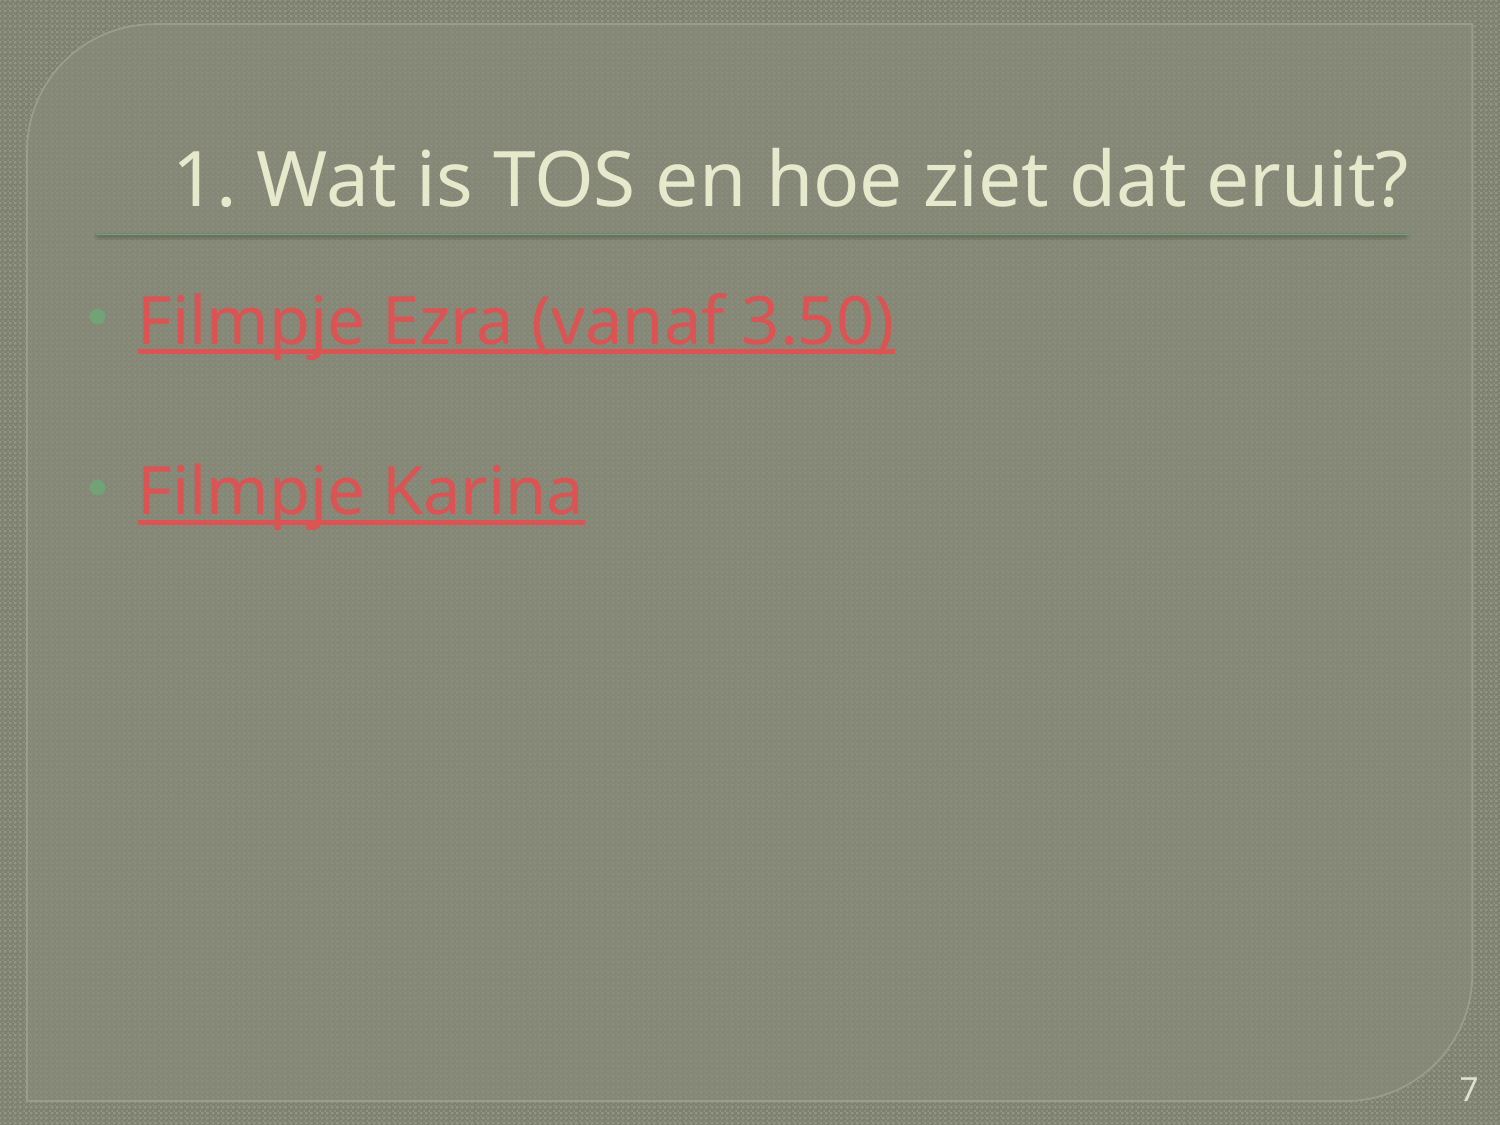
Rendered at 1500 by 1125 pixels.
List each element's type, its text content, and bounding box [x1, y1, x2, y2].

title 1. Wat is TOS en hoe ziet dat eruit? [75, 41, 1425, 230]
slide_number 7 [1417, 1068, 1494, 1114]
list Filmpje Ezra (vanaf 3.50) Filmpje Karina [75, 270, 1425, 1013]
